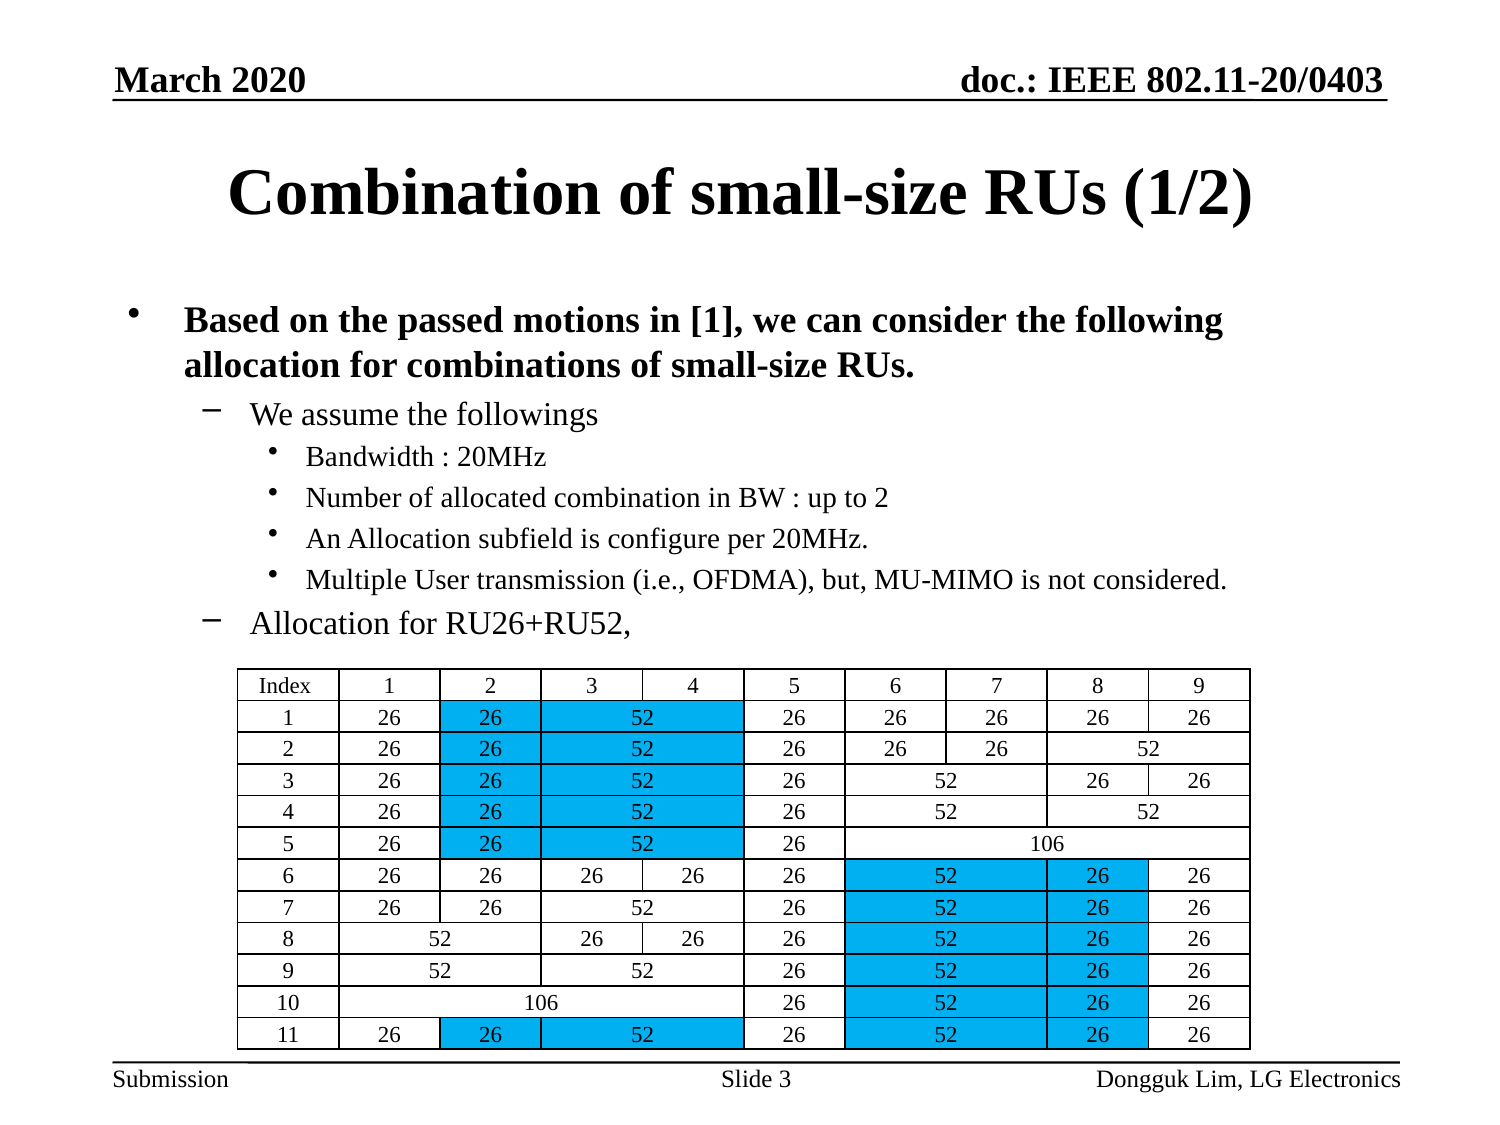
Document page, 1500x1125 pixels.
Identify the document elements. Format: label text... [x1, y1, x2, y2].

table_cell 52 [1048, 733, 1249, 763]
table_cell 26 [340, 860, 439, 890]
table_cell 26 [1149, 892, 1249, 922]
table_cell 26 [1149, 765, 1249, 795]
table_cell 106 [340, 987, 743, 1017]
table_cell 26 [1048, 987, 1148, 1017]
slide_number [114, 54, 309, 101]
table_cell 8 [238, 923, 338, 953]
table_cell 26 [745, 701, 844, 731]
table_cell 9 [238, 955, 338, 985]
table_cell 52 [846, 923, 1046, 953]
table_cell 26 [340, 796, 439, 826]
table_cell 52 [340, 955, 540, 985]
table_cell 26 [947, 733, 1046, 763]
table_cell 1 [238, 701, 338, 731]
slide_number Slide 3 [712, 1061, 800, 1093]
table_cell 26 [947, 701, 1046, 731]
table_cell 26 [441, 860, 540, 890]
table_cell 26 [340, 733, 439, 763]
table_cell 26 [643, 860, 743, 890]
table_header 8 [1048, 670, 1148, 700]
table_cell 26 [1149, 955, 1249, 985]
table_cell 52 [542, 733, 743, 763]
table_cell 2 [238, 733, 338, 763]
table_cell 52 [542, 955, 743, 985]
table_cell 26 [340, 892, 439, 922]
table_cell 26 [1149, 860, 1249, 890]
table_header 9 [1149, 670, 1249, 700]
table_cell 26 [1149, 923, 1249, 953]
table_cell 26 [745, 987, 844, 1017]
table_cell 26 [340, 828, 439, 858]
table_cell 52 [542, 701, 743, 731]
table_cell 26 [441, 701, 540, 731]
table_cell 26 [1048, 892, 1148, 922]
table_cell 26 [745, 1018, 844, 1048]
table_cell 52 [846, 860, 1046, 890]
table_cell 26 [745, 955, 844, 985]
table_cell 26 [1048, 860, 1148, 890]
table_cell 26 [1149, 987, 1249, 1017]
table_cell 52 [542, 765, 743, 795]
table_cell 26 [441, 828, 540, 858]
table_cell 6 [238, 860, 338, 890]
table_cell 26 [441, 765, 540, 795]
table_cell 26 [1048, 765, 1148, 795]
table_cell 26 [1048, 1018, 1148, 1048]
table_cell 52 [846, 892, 1046, 922]
table_header Index [238, 670, 338, 700]
table_cell 26 [441, 892, 540, 922]
table_cell 7 [238, 892, 338, 922]
table_cell 52 [846, 955, 1046, 985]
table_cell 11 [238, 1018, 338, 1048]
table_cell 26 [745, 796, 844, 826]
table_cell 26 [745, 860, 844, 890]
table_cell 52 [846, 987, 1046, 1017]
table_cell 52 [1048, 796, 1249, 826]
footer Dongguk Lim, LG Electronics [1092, 1061, 1402, 1093]
table_cell 26 [1149, 1018, 1249, 1048]
title Combination of small-size RUs (1/2) [112, 112, 1388, 263]
table_cell 26 [441, 733, 540, 763]
table_cell 26 [441, 796, 540, 826]
table_header 1 [340, 670, 439, 700]
table_cell 26 [745, 892, 844, 922]
table_cell 52 [846, 1018, 1046, 1048]
table_cell 26 [340, 701, 439, 731]
table_cell 52 [846, 765, 1046, 795]
table_header 3 [542, 670, 642, 700]
table_cell 26 [1048, 923, 1148, 953]
table_header 2 [441, 670, 540, 700]
table_cell 26 [1048, 955, 1148, 985]
table_cell 26 [745, 828, 844, 858]
table_cell 5 [238, 828, 338, 858]
table_cell 10 [238, 987, 338, 1017]
table_cell 26 [340, 765, 439, 795]
table_cell 26 [745, 765, 844, 795]
table_cell 26 [441, 1018, 540, 1048]
table_cell 3 [238, 765, 338, 795]
table_cell 26 [846, 701, 945, 731]
table_cell 52 [846, 796, 1046, 826]
table_cell 106 [846, 828, 1249, 858]
table_cell 52 [542, 892, 743, 922]
table_cell 26 [1149, 701, 1249, 731]
list Based on the passed motions in [1], we can consider the following allocation for combinations of small-size RUs. We assume the followings Bandwidth : 20MHz Number of allocated combination in BW : up to 2 An Allocation subfield is configure per 20MHz. Multiple User transmission (i.e., OFDMA), but, MU-MIMO is not considered. Allocation for RU26+RU52, [112, 287, 1388, 1000]
table_cell 26 [340, 1018, 439, 1048]
table_cell 26 [1048, 701, 1148, 731]
table_cell 52 [542, 796, 743, 826]
table_cell 26 [745, 733, 844, 763]
table_header 6 [846, 670, 945, 700]
table_cell 26 [846, 733, 945, 763]
table_cell 52 [340, 923, 540, 953]
table_header 7 [947, 670, 1046, 700]
table_cell 26 [745, 923, 844, 953]
table_header 5 [745, 670, 844, 700]
table_cell 26 [643, 923, 743, 953]
table_header 4 [643, 670, 743, 700]
table_cell 26 [542, 923, 642, 953]
table_cell 52 [542, 828, 743, 858]
table_cell 26 [542, 860, 642, 890]
table_cell 4 [238, 796, 338, 826]
table_cell 52 [542, 1018, 743, 1048]
